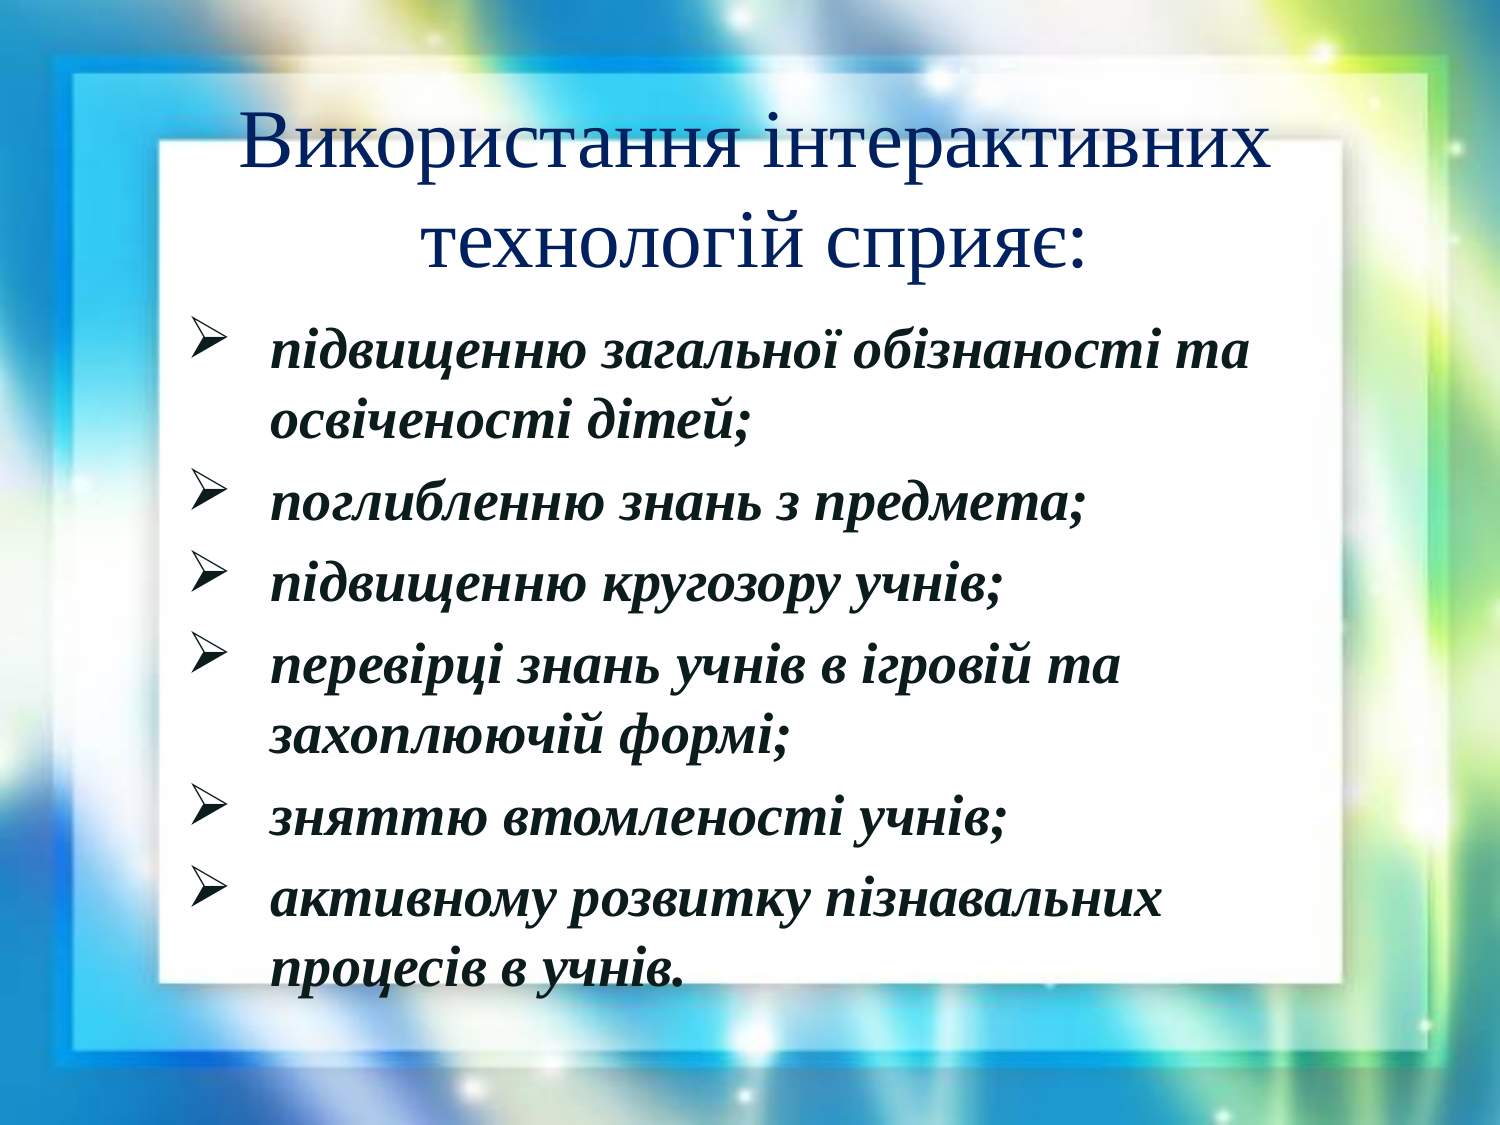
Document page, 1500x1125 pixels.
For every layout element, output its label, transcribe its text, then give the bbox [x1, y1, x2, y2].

title Використання інтерактивних технологій сприяє: [170, 89, 1341, 278]
list підвищенню загальної обізнаності та освіченості дітей; поглибленню знань з предмета; підвищенню кругозору учнів; перевірці знань учнів в ігровій та захоплюючій формі; зняттю втомленості учнів; активному розвитку пізнавальних процесів в учнів. [170, 302, 1294, 1024]
picture [0, 0, 1500, 1125]
